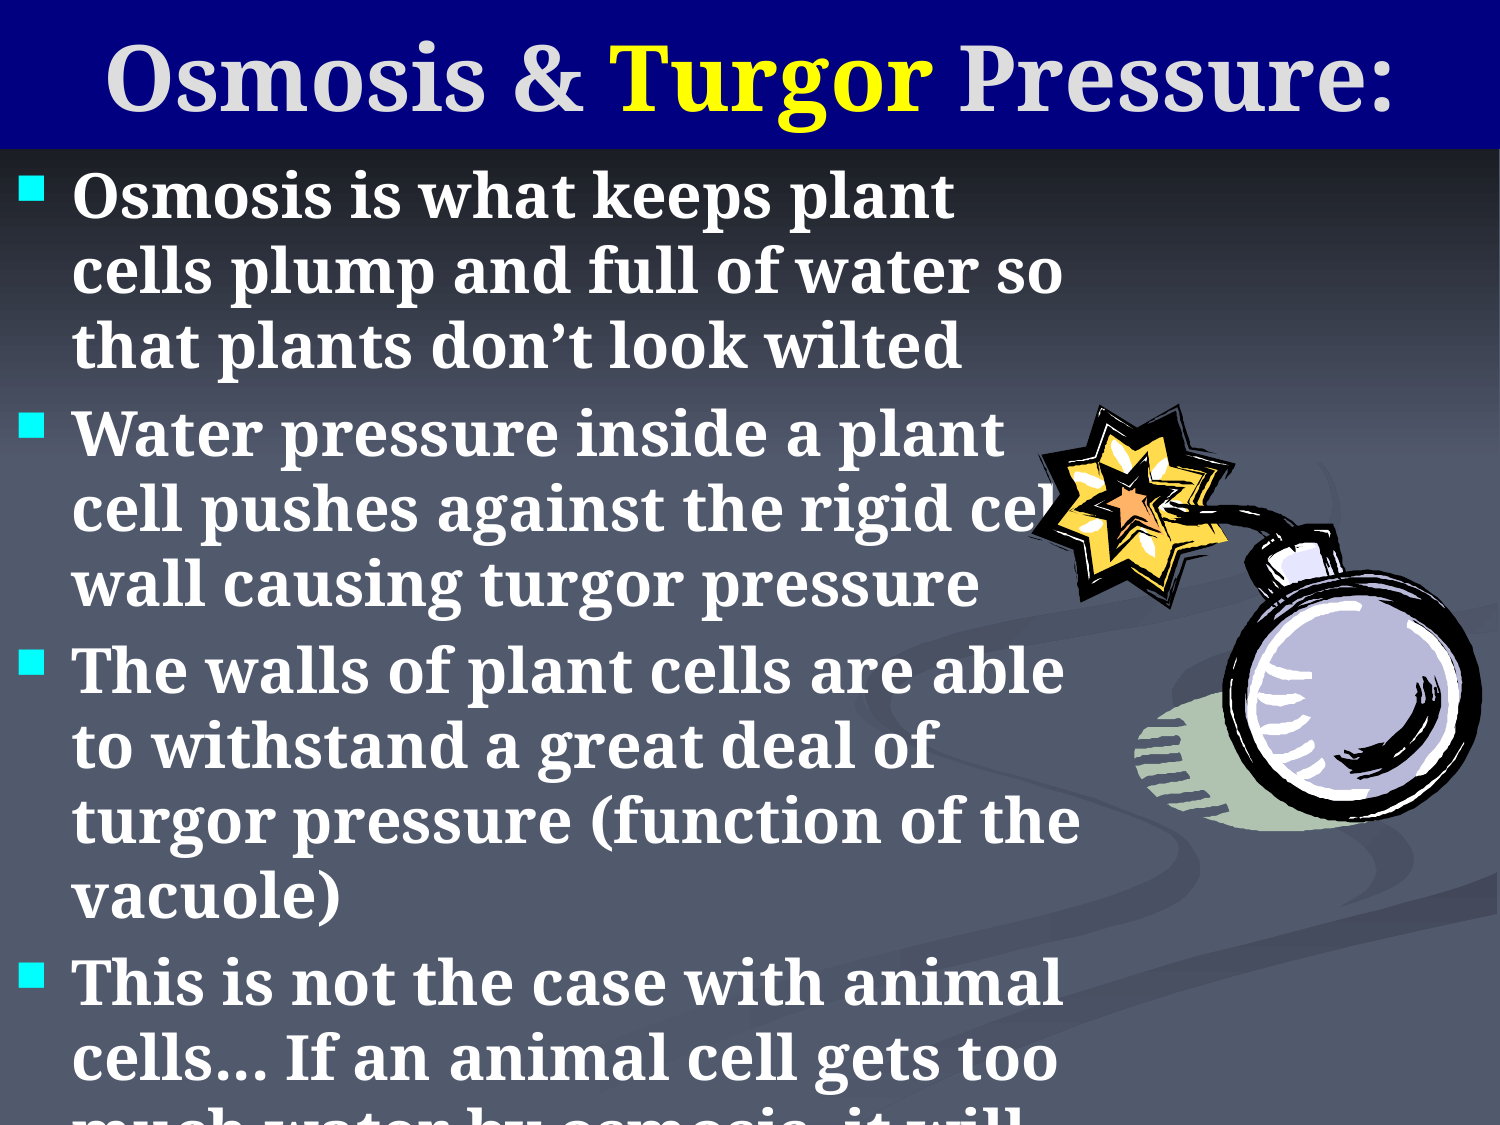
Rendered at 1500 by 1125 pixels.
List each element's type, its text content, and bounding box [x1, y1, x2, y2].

title Osmosis & Turgor Pressure: [0, 0, 1500, 149]
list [1009, 388, 1500, 850]
list Osmosis is what keeps plant cells plump and full of water so that plants don’t look wilted Water pressure inside a plant cell pushes against the rigid cell wall causing turgor pressure The walls of plant cells are able to withstand a great deal of turgor pressure (function of the vacuole) This is not the case with animal cells... If an animal cell gets too much water by osmosis, it will burst!!! [0, 148, 1105, 1125]
